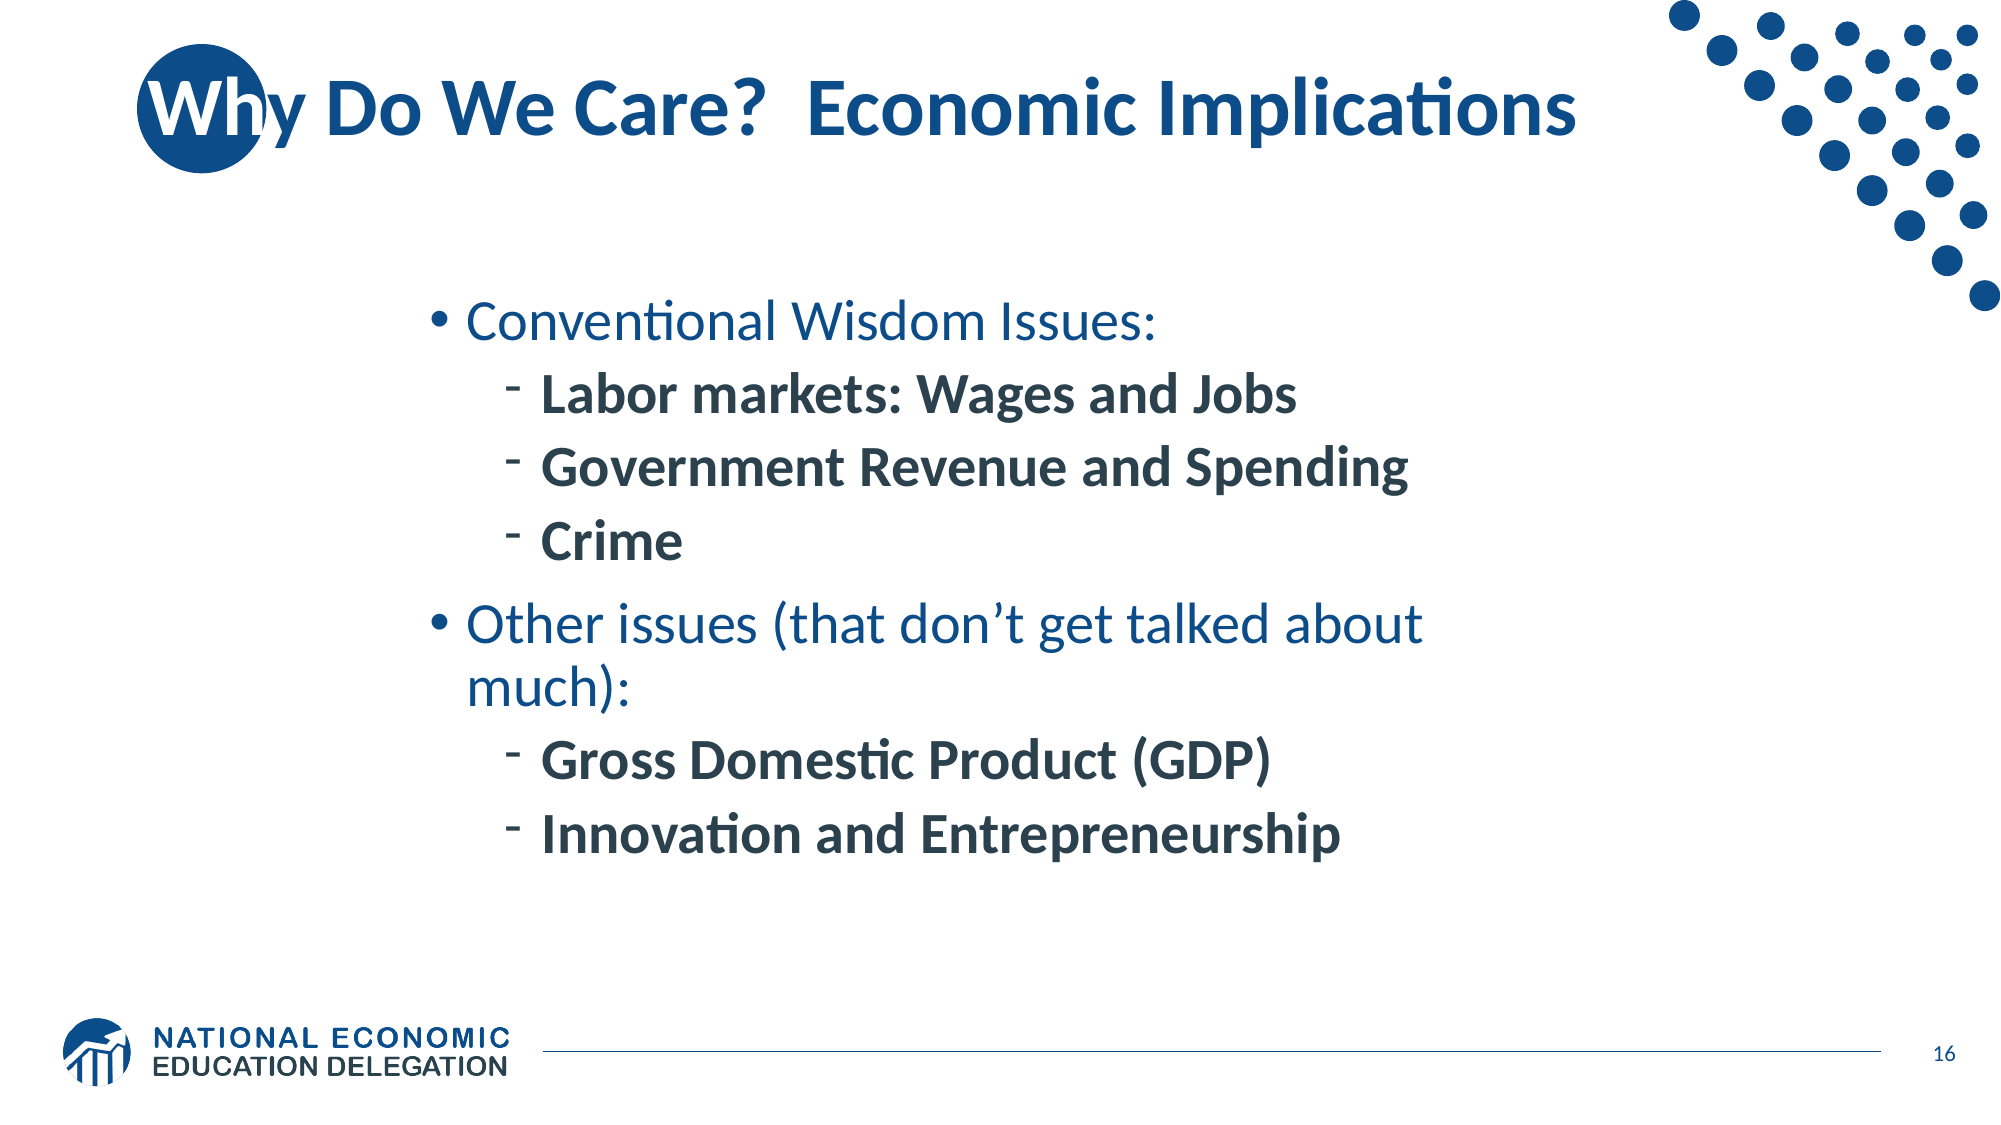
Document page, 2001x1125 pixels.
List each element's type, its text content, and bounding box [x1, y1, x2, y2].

slide_number 16 [1521, 1022, 1972, 1082]
title Why Do We Care? Economic Implications [132, 0, 1858, 218]
picture [55, 1013, 520, 1091]
list Conventional Wisdom Issues: Labor markets: Wages and Jobs Government Revenue and Spending Crime Other issues (that don’t get talked about much): Gross Domestic Product (GDP) Innovation and Entrepreneurship [414, 262, 1592, 977]
